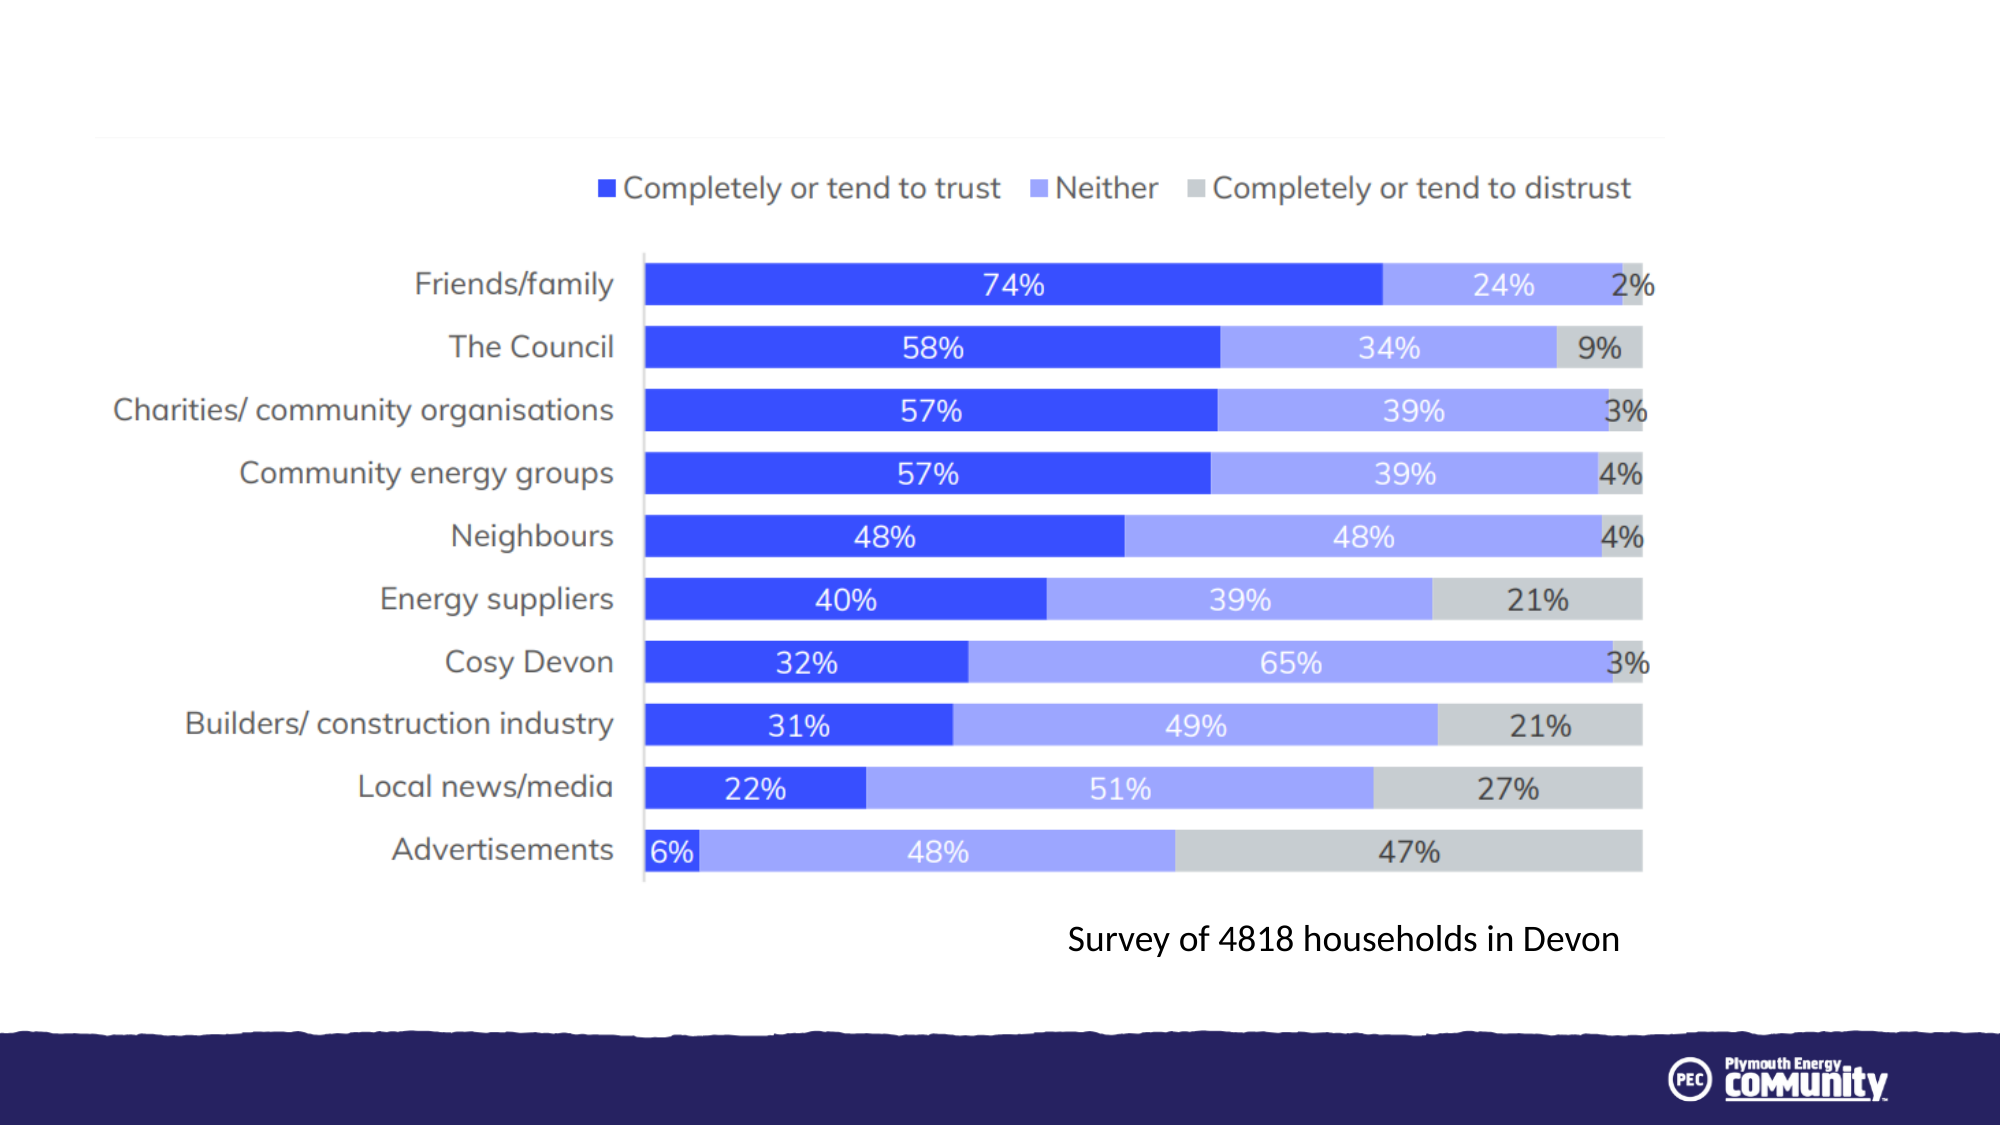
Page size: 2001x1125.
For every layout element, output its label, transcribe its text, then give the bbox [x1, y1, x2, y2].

picture [0, 0, 2000, 1125]
text_box Survey of 4818 households in Devon [1053, 908, 1665, 967]
